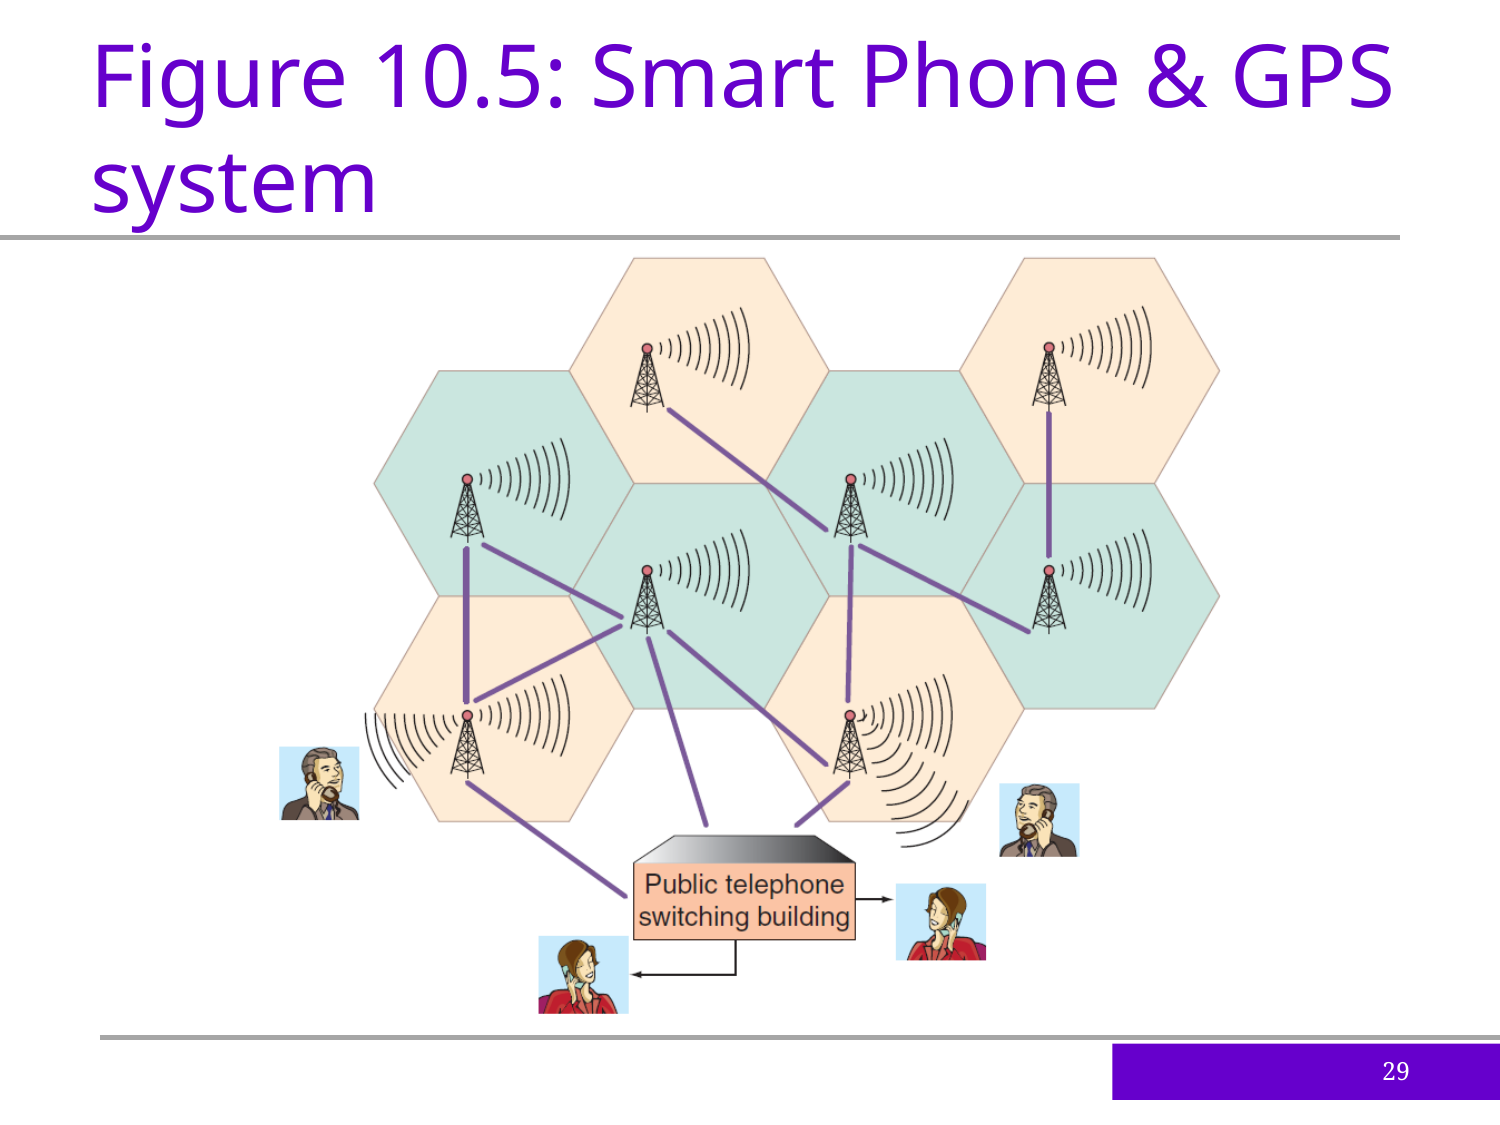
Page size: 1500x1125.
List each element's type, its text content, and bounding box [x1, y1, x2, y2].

slide_number 29 [1074, 1042, 1425, 1103]
subtitle Figure 10.5: Smart Phone & GPS system [75, 12, 1413, 238]
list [266, 249, 1221, 1026]
